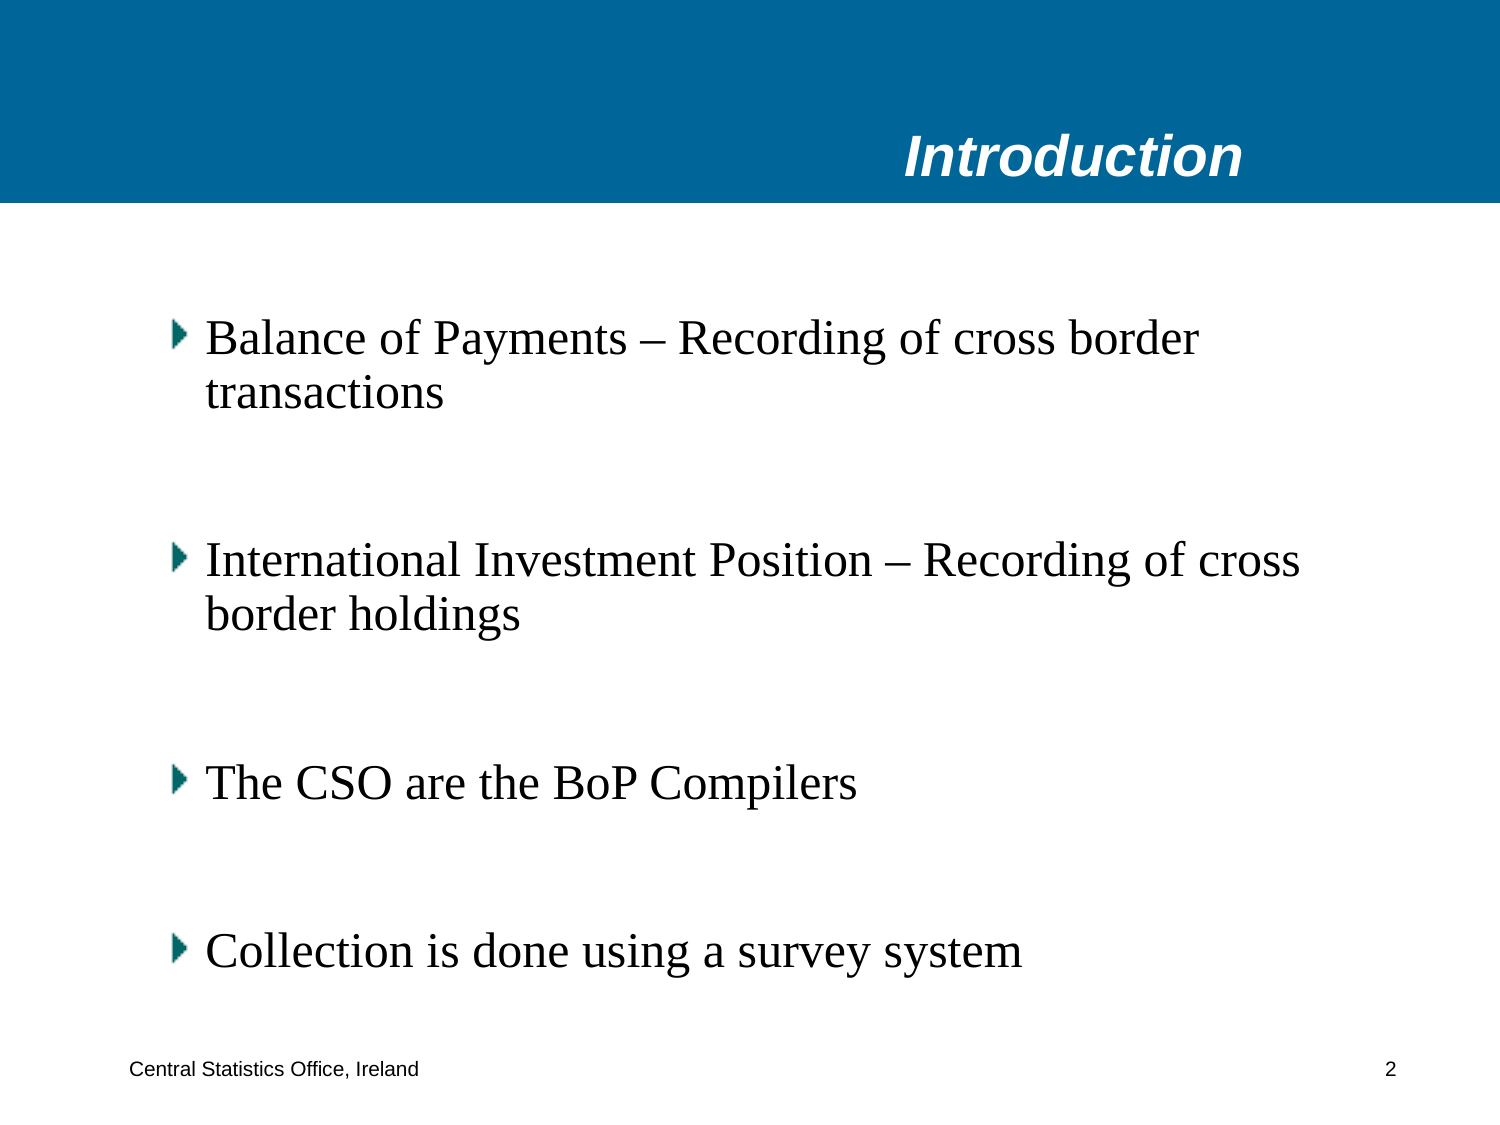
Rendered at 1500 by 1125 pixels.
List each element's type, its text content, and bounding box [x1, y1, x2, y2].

picture [158, 762, 194, 798]
list Balance of Payments – Recording of cross border transactions International Investment Position – Recording of cross border holdings The CSO are the BoP Compilers Collection is done using a survey system [68, 230, 1386, 1022]
picture [158, 317, 194, 353]
slide_number Central Statistics Office, Ireland 2 [113, 1040, 1443, 1089]
picture [158, 931, 194, 967]
picture [158, 540, 194, 576]
title Introduction [171, 51, 1260, 197]
